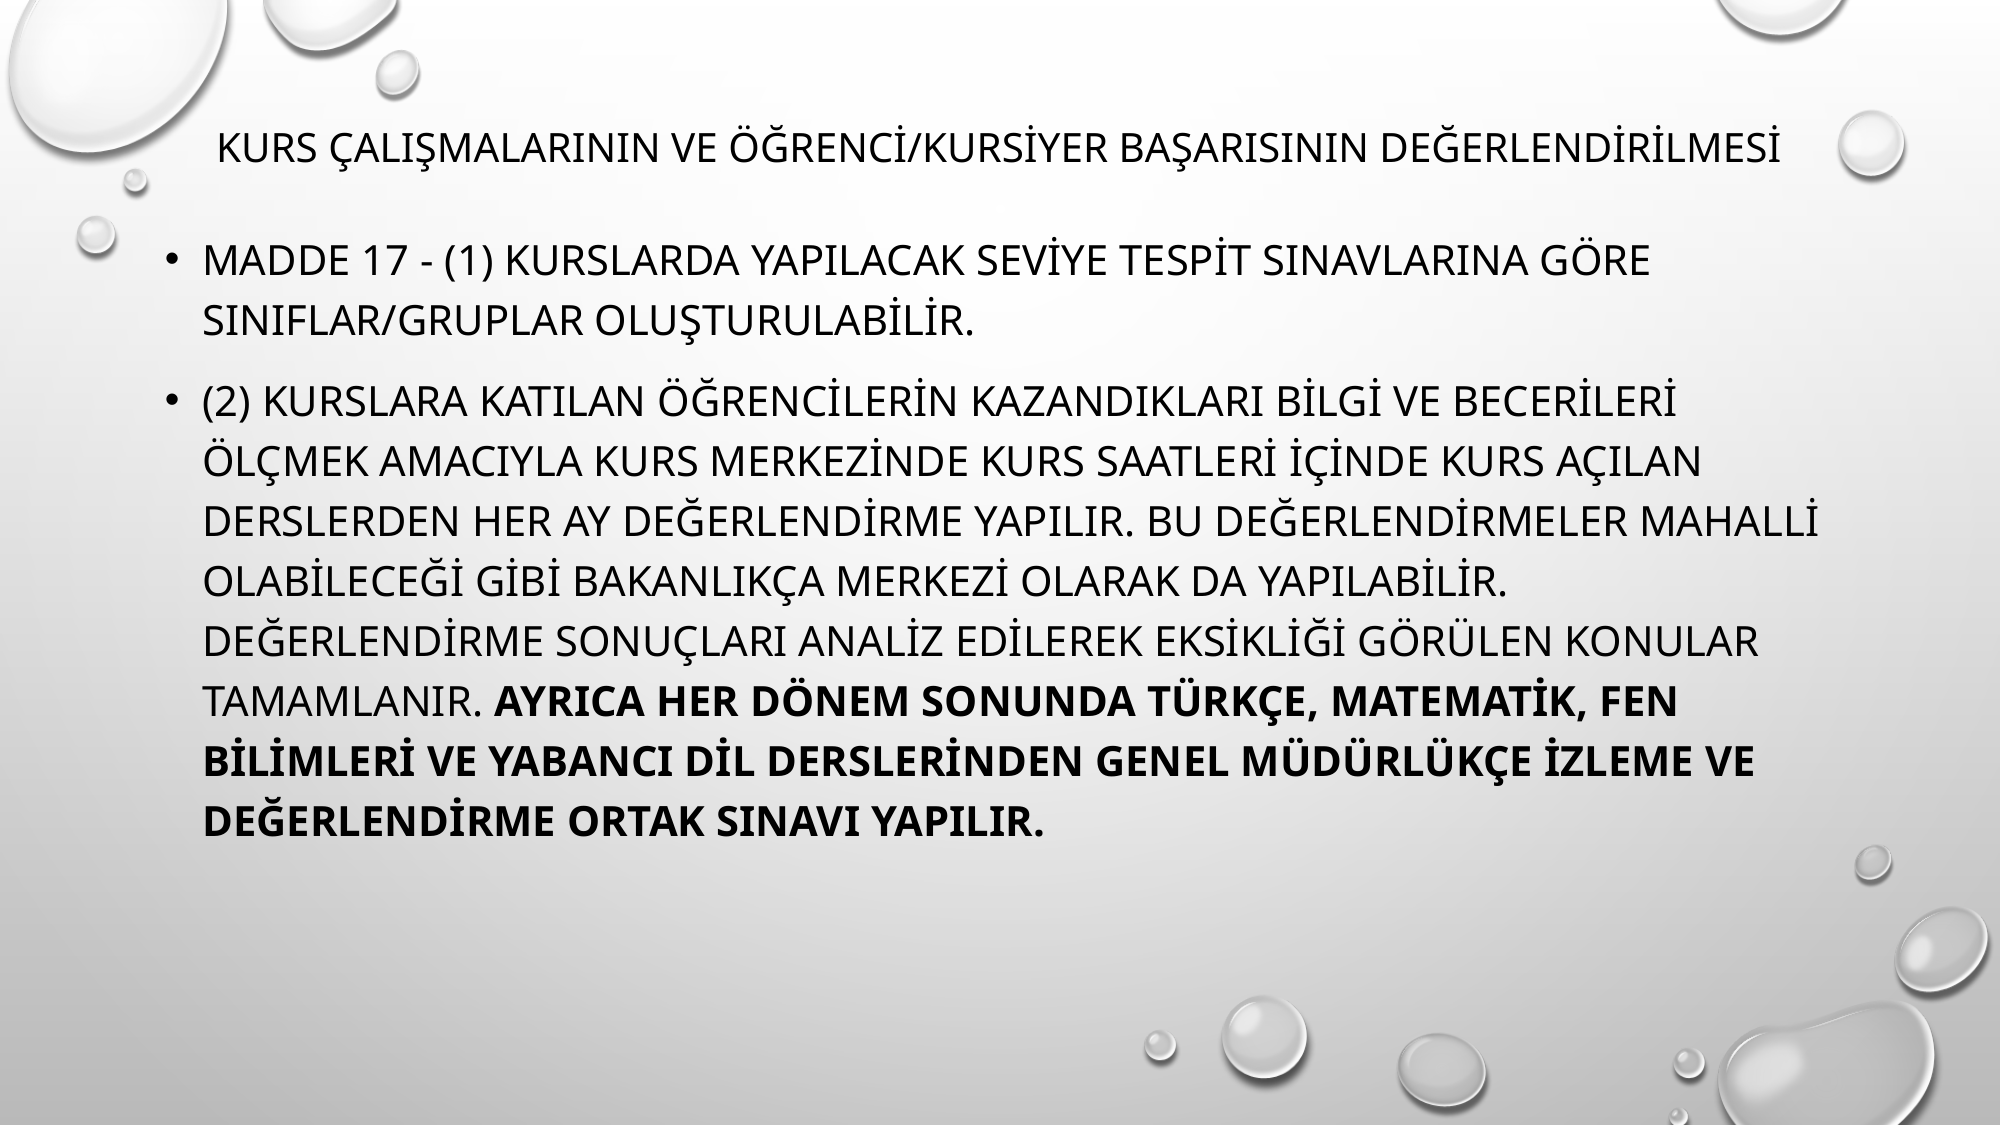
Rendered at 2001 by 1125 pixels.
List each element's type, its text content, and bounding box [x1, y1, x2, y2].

title Kurs çalışmalarının ve öğrenci/kursiyer başarısının değerlendirilmesi [149, 101, 1851, 198]
list MADDE 17 - (1) Kurslarda yapılacak seviye tespit sınavlarına göre sınıflar/gruplar oluşturulabilir. (2) Kurslara katılan öğrencilerin kazandıkları bilgi ve becerileri ölçmek amacıyla kurs merkezinde kurs saatleri içinde kurs açılan derslerden her ay değerlendirme yapılır. Bu değerlendirmeler mahalli olabileceği gibi Bakanlıkça merkezi olarak da yapılabilir. Değerlendirme sonuçları analiz edilerek eksikliği görülen konular tamamlanır. Ayrıca her dönem sonunda Türkçe, matematik, fen bilimleri ve yabancı dil derslerinden Genel Müdürlükçe izleme ve değerlendirme ortak sınavı yapılır. [149, 215, 1850, 1048]
picture [0, 0, 2000, 1125]
